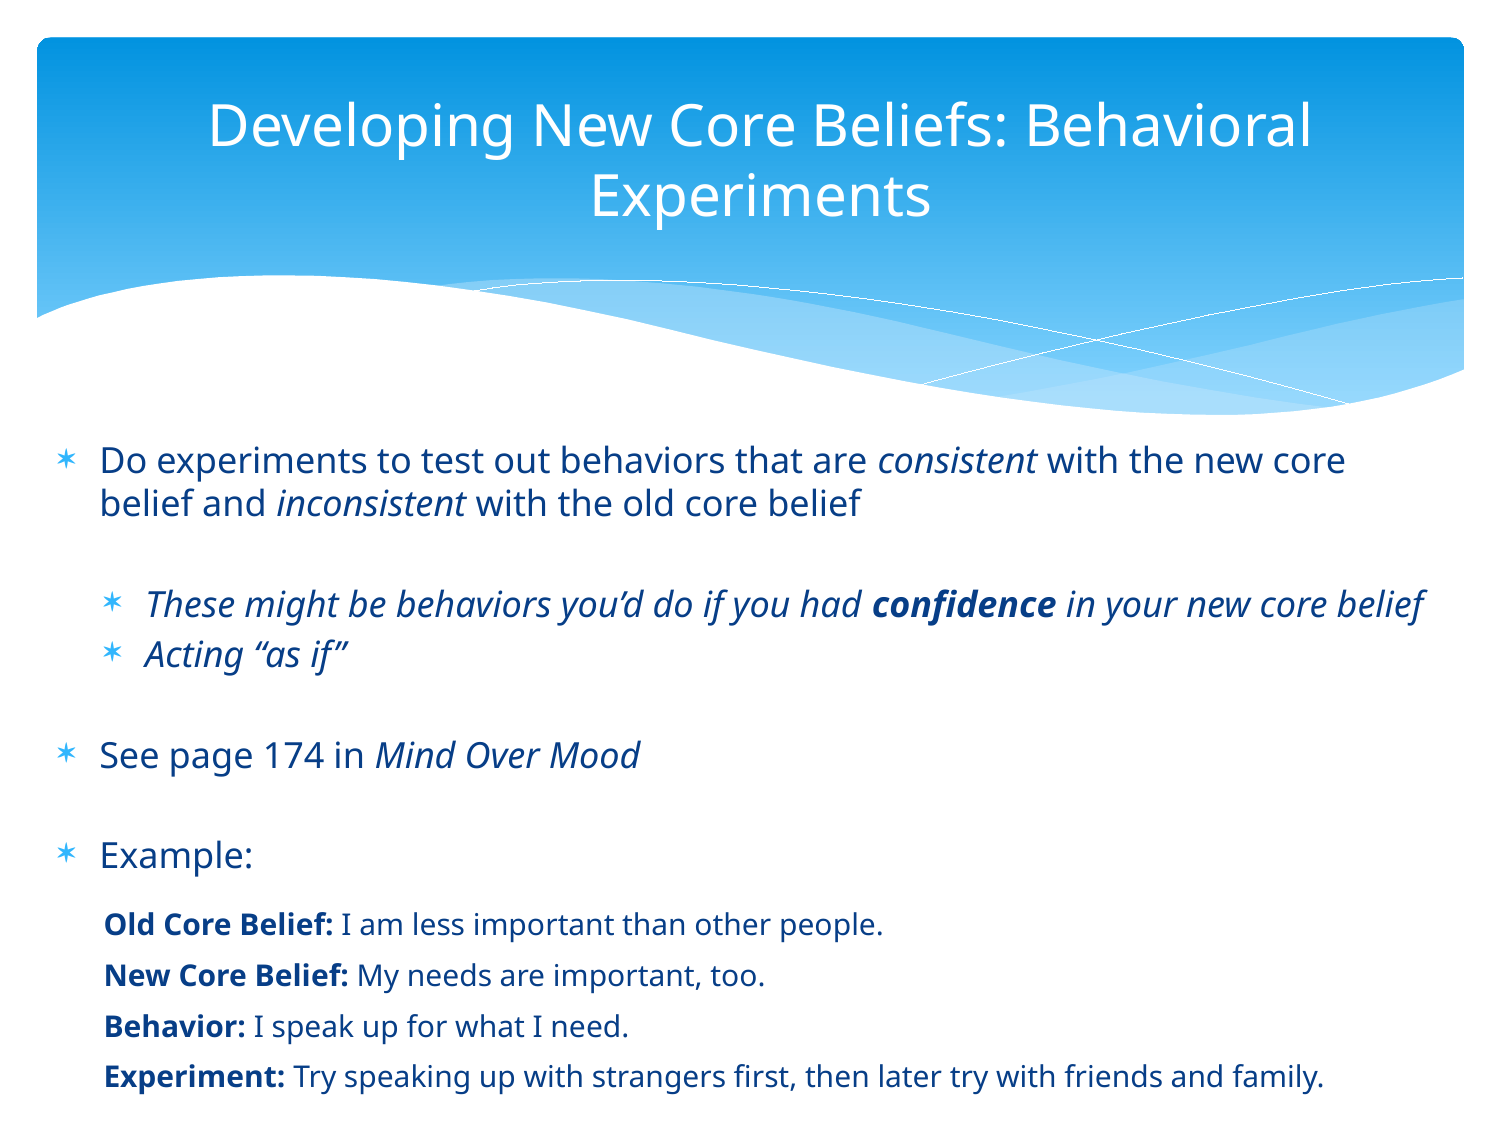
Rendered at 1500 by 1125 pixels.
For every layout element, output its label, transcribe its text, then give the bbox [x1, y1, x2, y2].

title Developing New Core Beliefs: Behavioral Experiments [21, 55, 1500, 261]
list Do experiments to test out behaviors that are consistent with the new core belief and inconsistent with the old core belief These might be behaviors you’d do if you had confidence in your new core belief Acting “as if” See page 174 in Mind Over Mood Example: Old Core Belief: I am less important than other people. New Core Belief: My needs are important, too. Behavior: I speak up for what I need. Experiment: Try speaking up with strangers first, then later try with friends and family. [42, 430, 1463, 1106]
